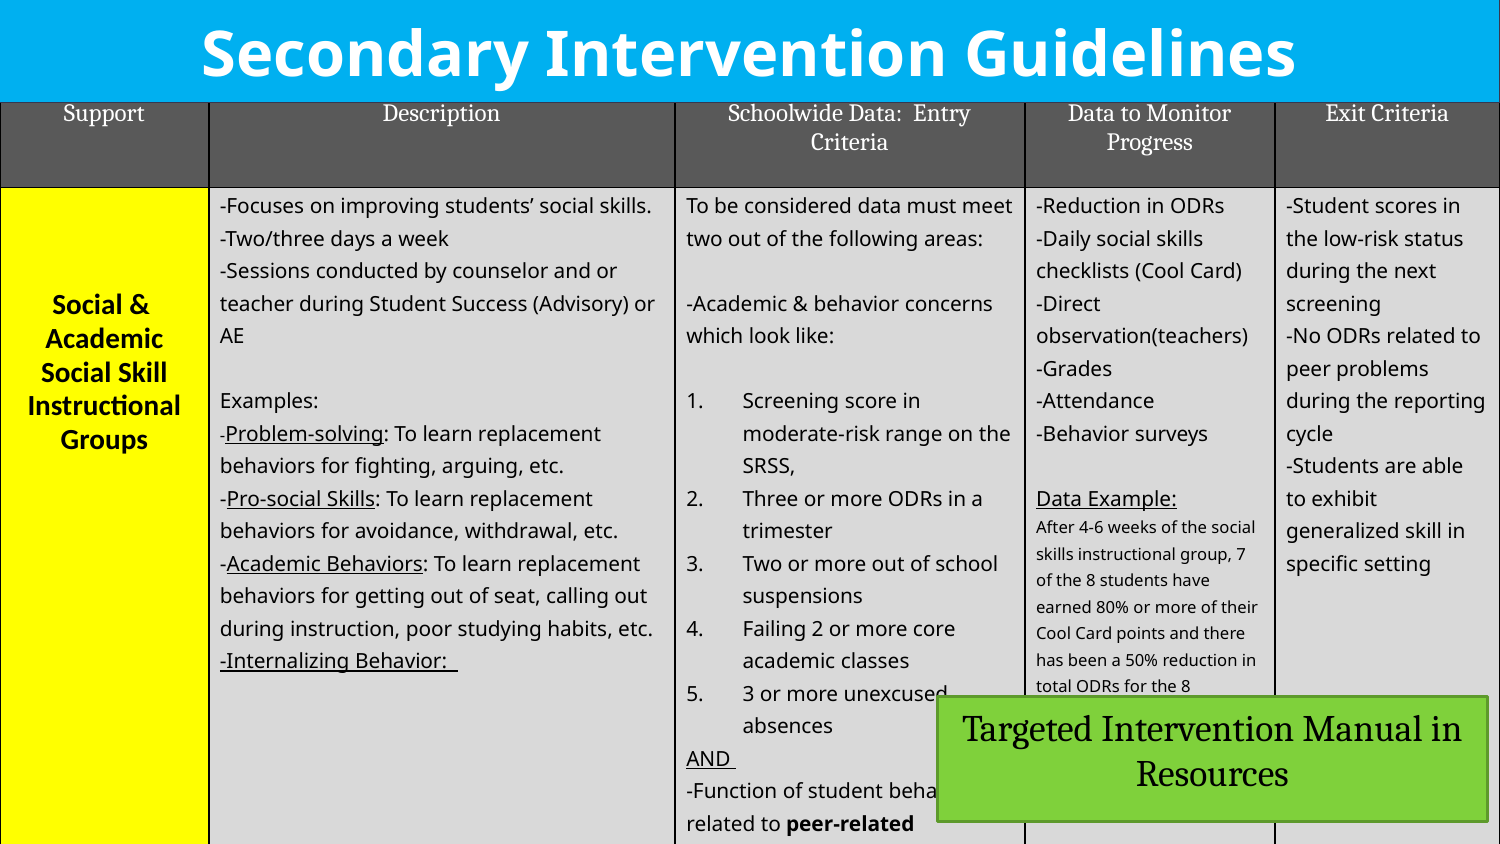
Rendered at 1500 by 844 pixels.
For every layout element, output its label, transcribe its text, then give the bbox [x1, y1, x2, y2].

text_box Secondary Intervention Guidelines [0, 0, 1500, 103]
text_box Targeted Intervention Manual in Resources [937, 696, 1488, 802]
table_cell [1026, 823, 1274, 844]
table_cell -Reduction in ODRs -Daily social skills checklists (Cool Card) -Direct observation(teachers) -Grades -Attendance -Behavior surveys Data Example: After 4-6 weeks of the social skills instructional group, 7 of the 8 students have earned 80% or more of their Cool Card points and there has been a 50% reduction in total ODRs for the 8 students. [1026, 188, 1274, 695]
table_header Support [1, 103, 208, 187]
table_header Description [210, 103, 674, 187]
table_cell -Student scores in the low-risk status during the next screening -No ODRs related to peer problems during the reporting cycle -Students are able to exhibit generalized skill in specific setting [1276, 188, 1499, 844]
table_cell To be considered data must meet two out of the following areas: -Academic & behavior concerns which look like: Screening score in moderate-risk range on the SRSS, Three or more ODRs in a trimester Two or more out of school suspensions Failing 2 or more core academic classes 3 or more unexcused absences AND -Function of student behavior related to peer-related problems [676, 188, 1024, 844]
table_header Schoolwide Data: Entry Criteria [676, 103, 1024, 187]
text_box [936, 695, 1489, 823]
table_cell Social & Academic Social Skill Instructional Groups [1, 188, 208, 844]
table_header Data to Monitor Progress [1026, 103, 1274, 187]
table_cell -Focuses on improving students’ social skills. -Two/three days a week -Sessions conducted by counselor and or teacher during Student Success (Advisory) or AE Examples: -Problem-solving: To learn replacement behaviors for fighting, arguing, etc. -Pro-social Skills: To learn replacement behaviors for avoidance, withdrawal, etc. -Academic Behaviors: To learn replacement behaviors for getting out of seat, calling out during instruction, poor studying habits, etc. -Internalizing Behavior: [210, 188, 674, 844]
table_header Exit Criteria [1276, 103, 1499, 187]
